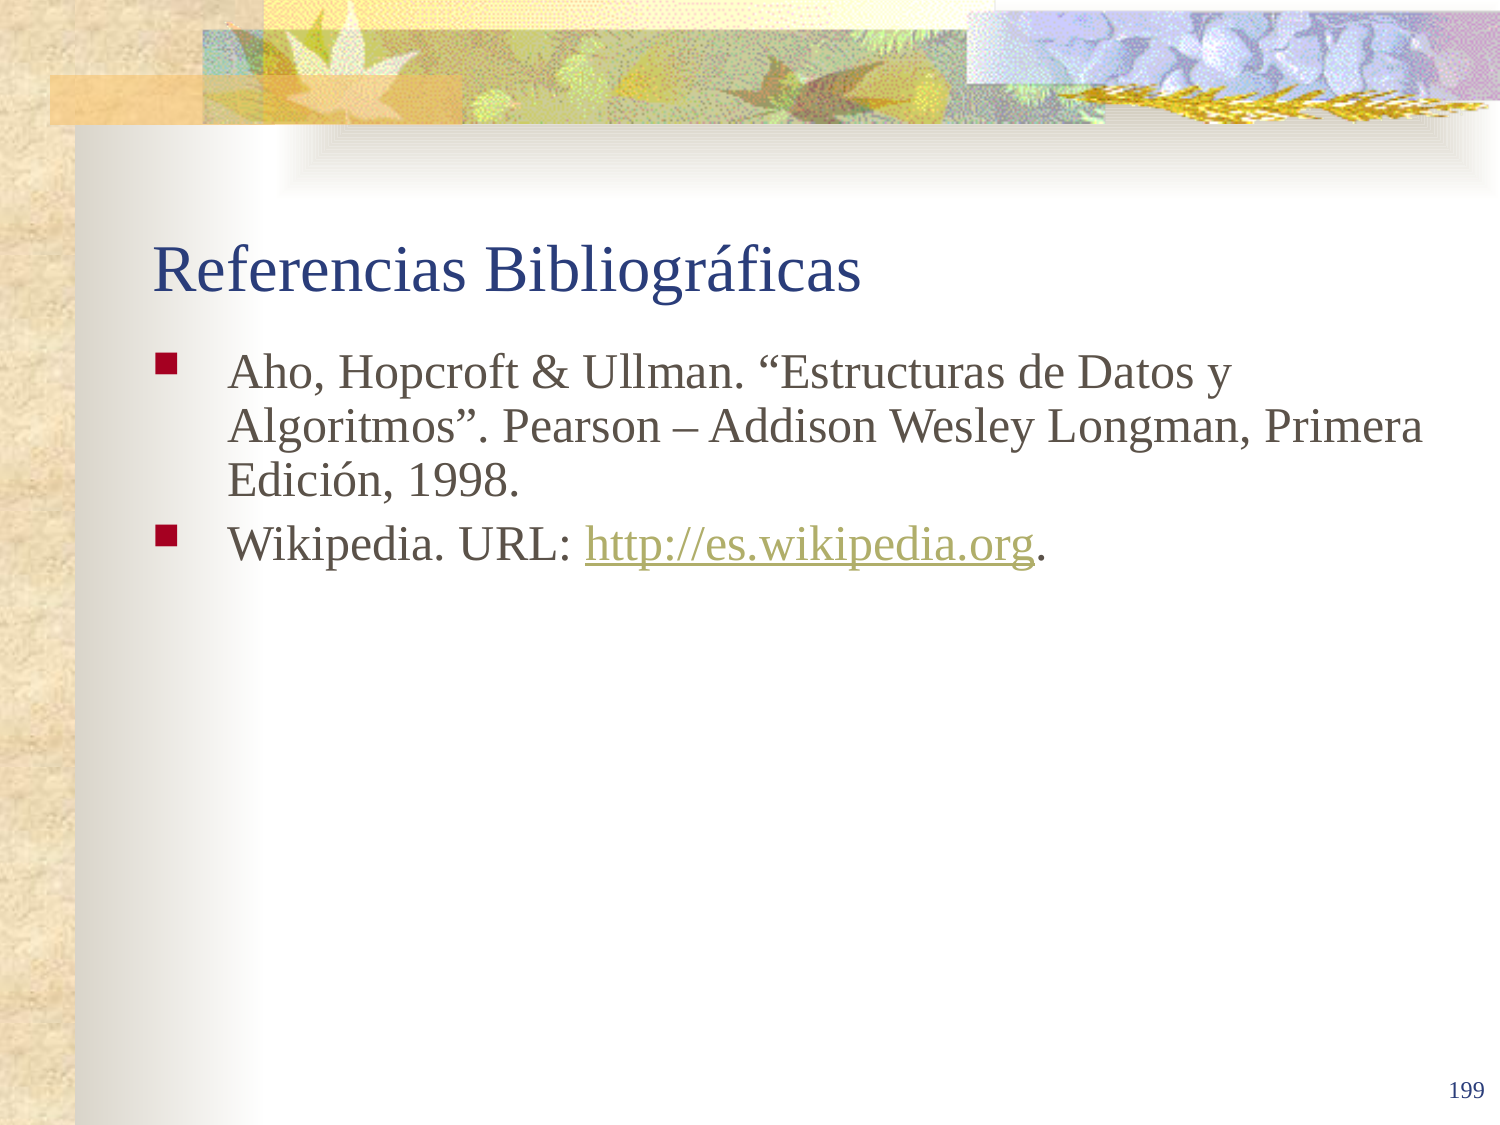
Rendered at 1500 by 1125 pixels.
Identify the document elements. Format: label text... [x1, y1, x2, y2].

list Aho, Hopcroft & Ullman. “Estructuras de Datos y Algoritmos”. Pearson – Addison Wesley Longman, Primera Edición, 1998. Wikipedia. URL: http://es.wikipedia.org. [137, 337, 1500, 1013]
slide_number 199 [1349, 1051, 1500, 1125]
picture [0, 0, 1500, 1125]
title Referencias Bibliográficas [137, 87, 1500, 313]
